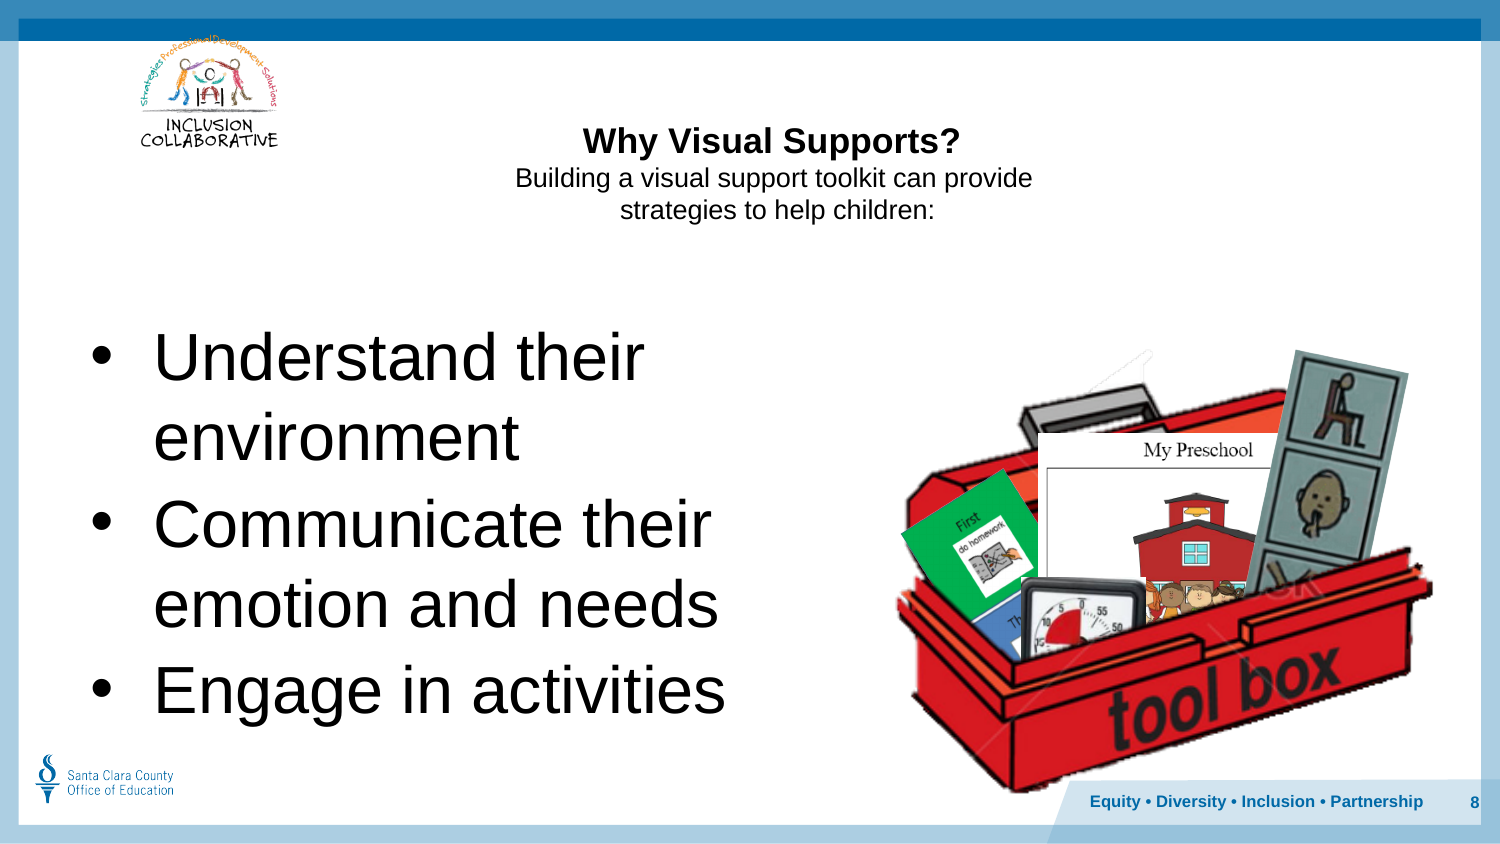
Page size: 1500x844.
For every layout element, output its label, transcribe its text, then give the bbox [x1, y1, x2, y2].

picture [138, 33, 280, 149]
title Why Visual Supports? Building a visual support toolkit can provide strategies to help children: [170, 117, 1385, 258]
list Understand their environment Communicate their emotion and needs Engage in activities [18, 257, 913, 817]
picture [873, 329, 1446, 794]
slide_number ‹#› [1415, 785, 1480, 818]
